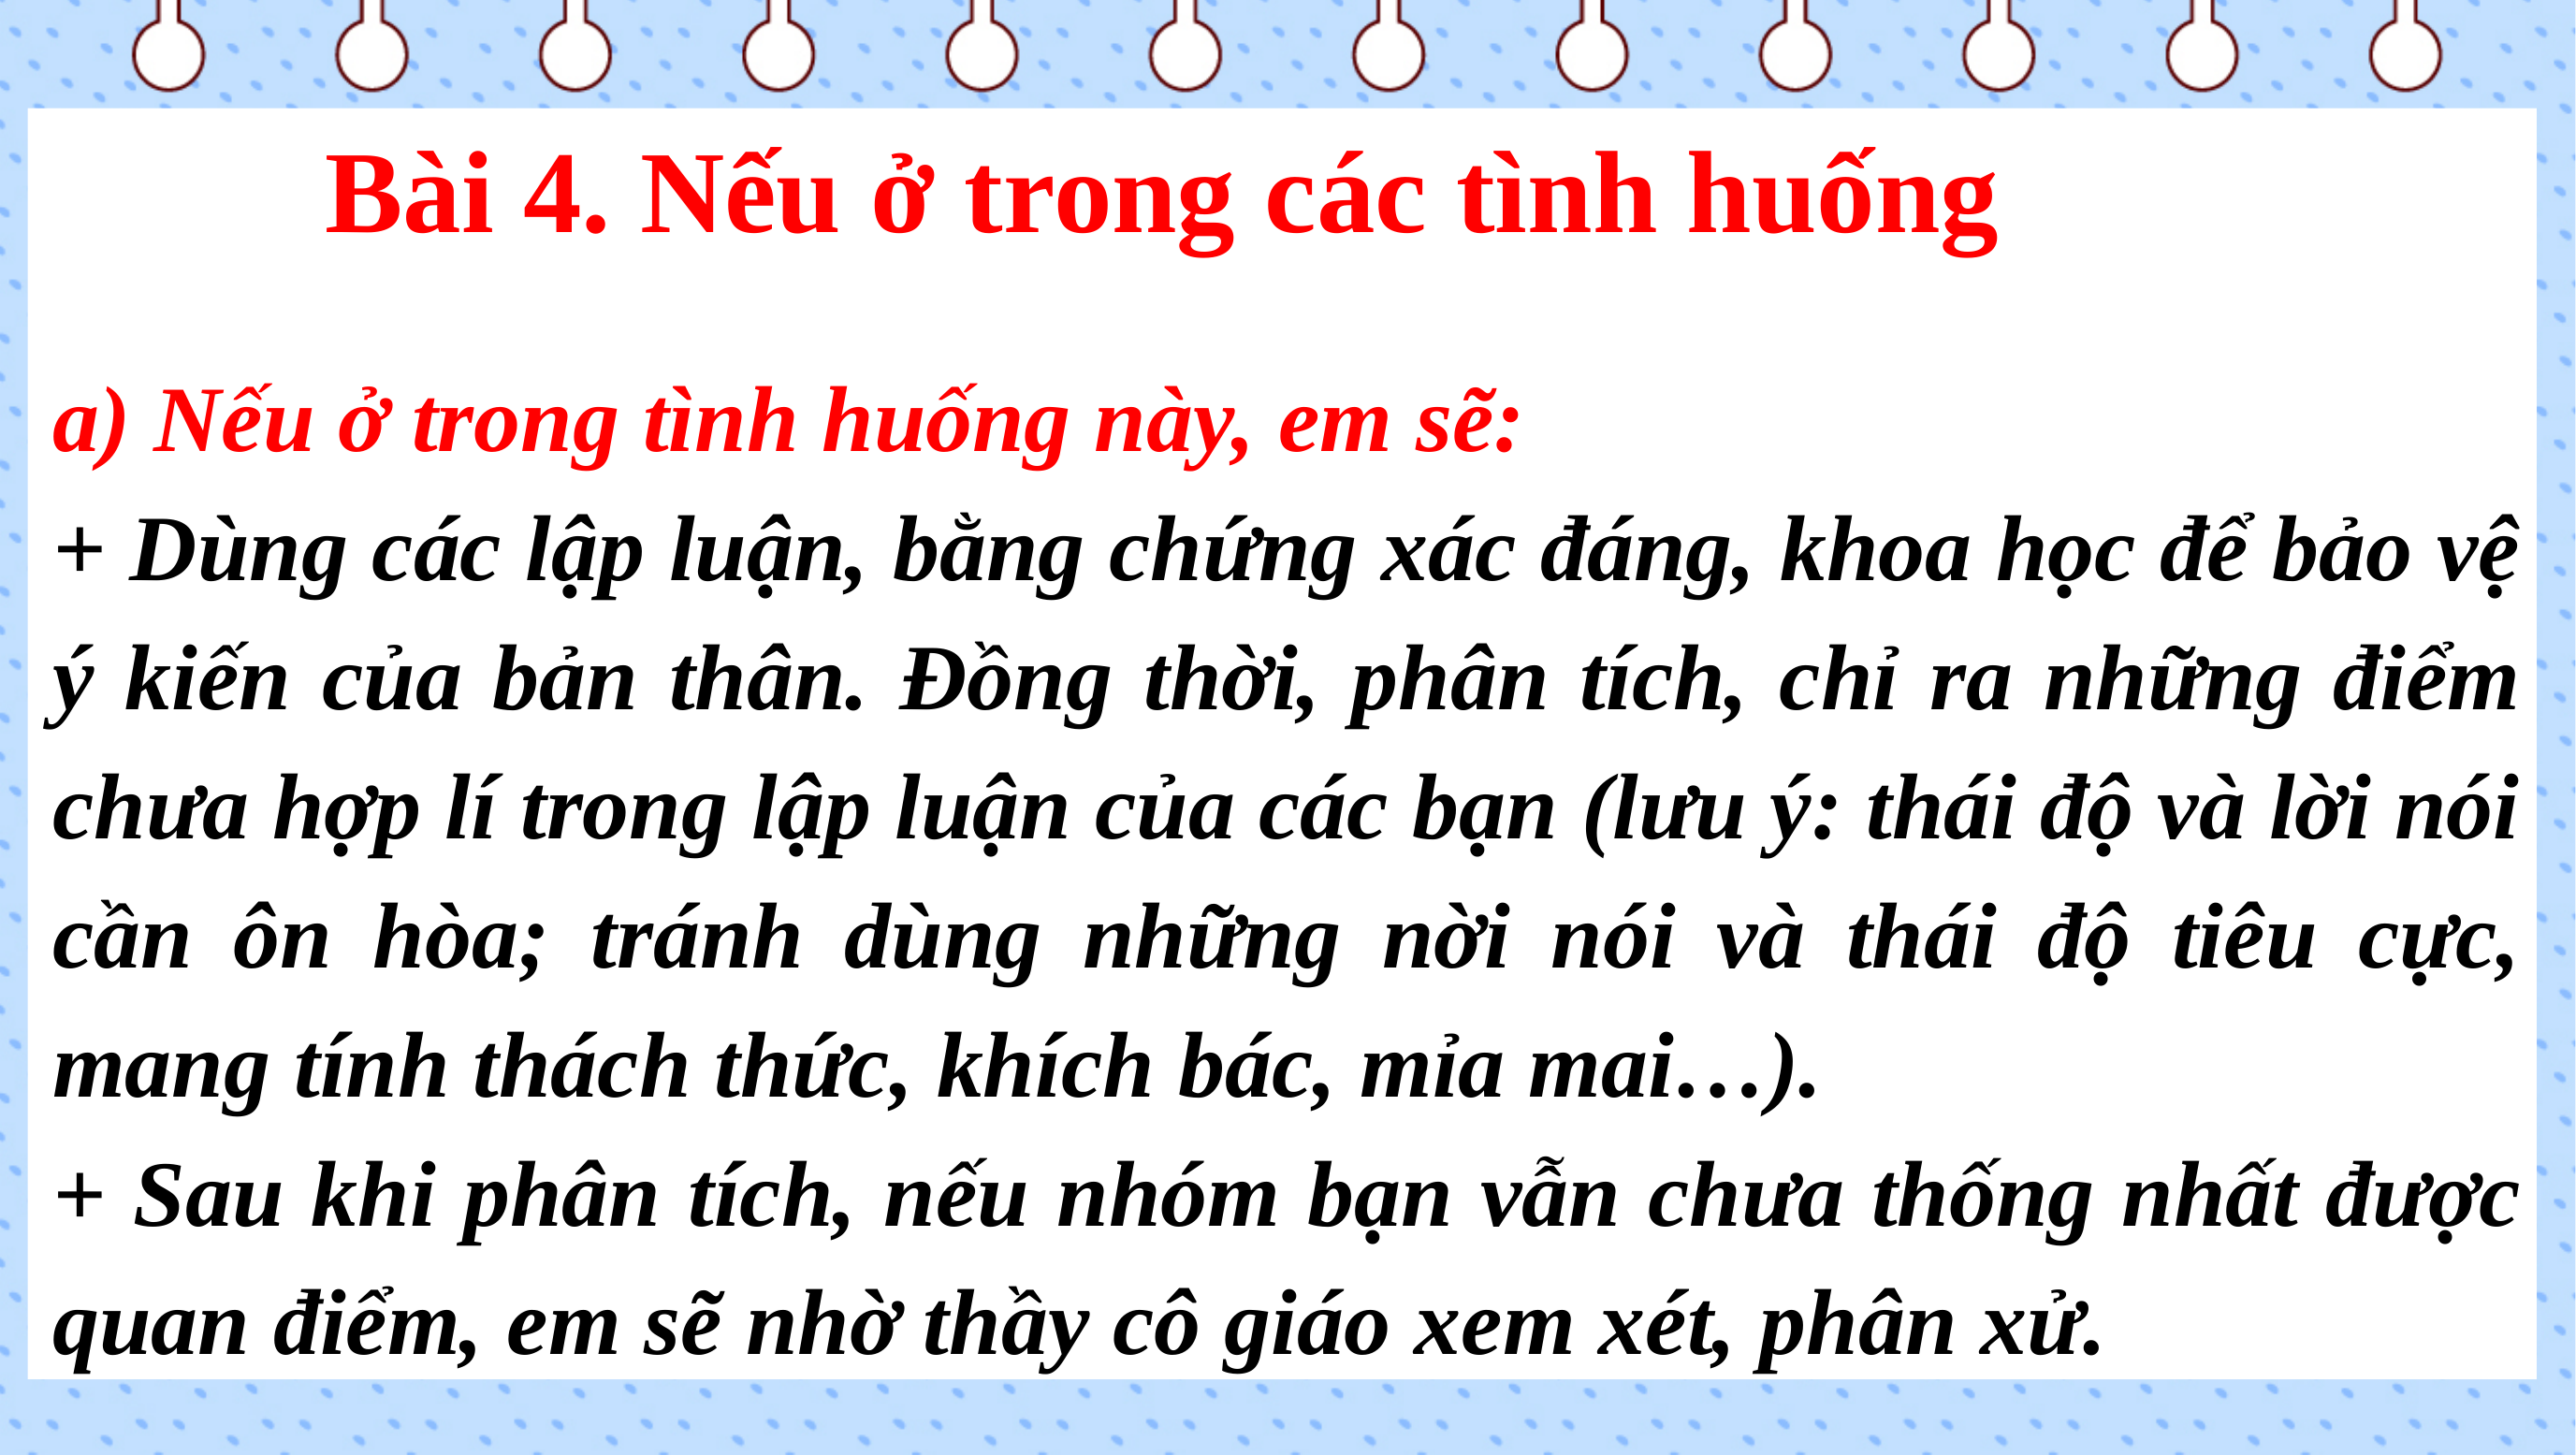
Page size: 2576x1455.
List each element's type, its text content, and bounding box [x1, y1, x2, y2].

text_box a) Nếu ở trong tình huống này, em sẽ: + Dùng các lập luận, bằng chứng xác đáng, khoa học để bảo vệ ý kiến của bản thân. Đồng thời, phân tích, chỉ ra những điểm chưa hợp lí trong lập luận của các bạn (lưu ý: thái độ và lời nói cần ôn hòa; tránh dùng những nời nói và thái độ tiêu cực, mang tính thách thức, khích bác, mỉa mai…). + Sau khi phân tích, nếu nhóm bạn vẫn chưa thống nhất được quan điểm, em sẽ nhờ thầy cô giáo xem xét, phân xử. [38, 334, 2537, 1381]
picture [0, 0, 2576, 1455]
text_box Bài 4. Nếu ở trong các tình huống [215, 108, 2139, 263]
text_box [27, 108, 2538, 1380]
